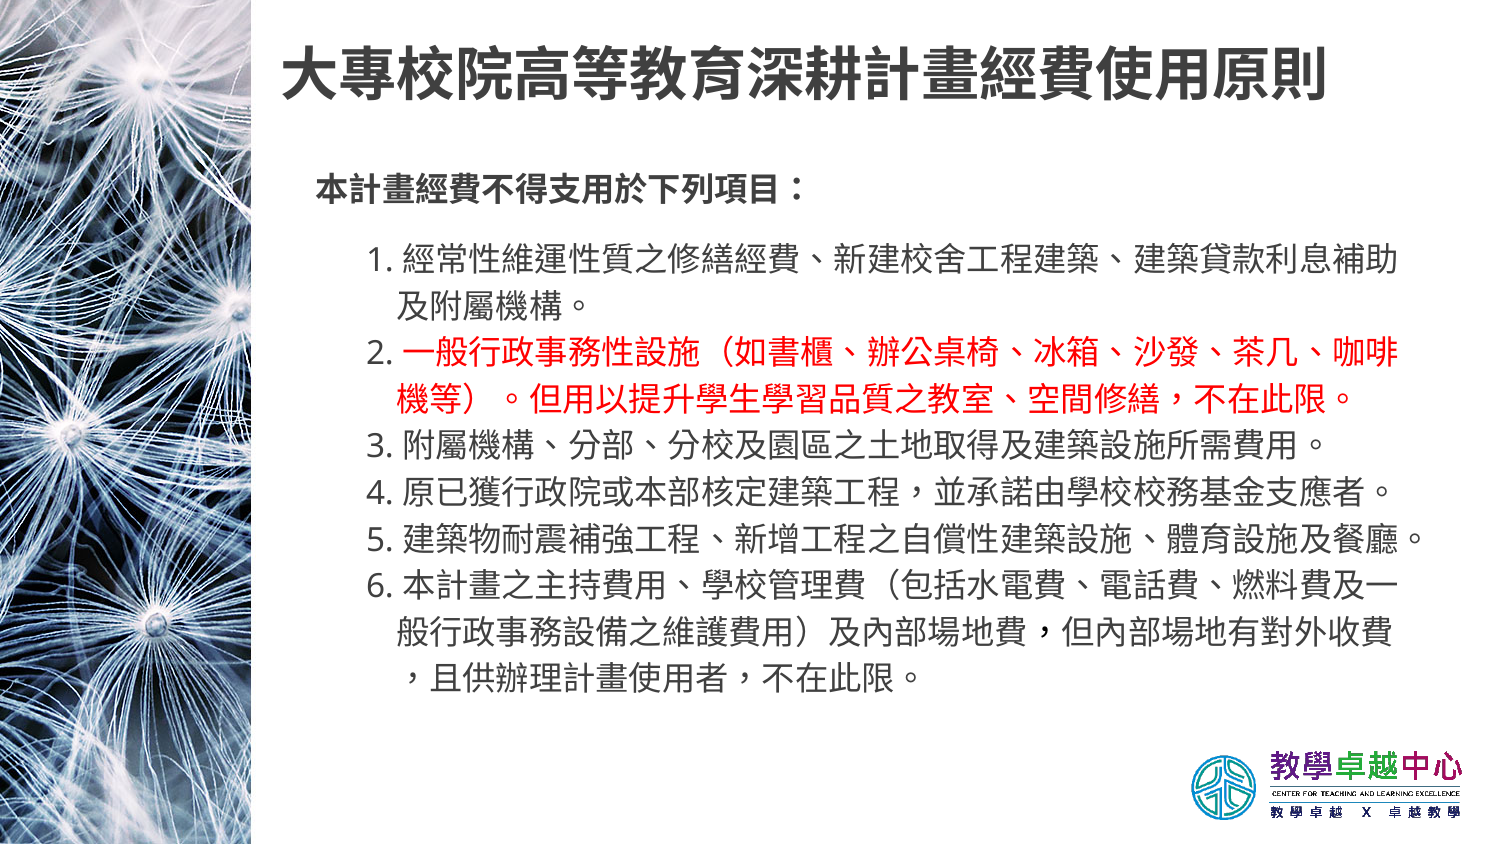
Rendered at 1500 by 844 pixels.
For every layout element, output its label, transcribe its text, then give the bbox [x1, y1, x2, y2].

list 本計畫經費不得支用於下列項目： [301, 150, 1436, 226]
title 大專校院高等教育深耕計畫經費使用原則 [265, 0, 1500, 146]
list 1.經常性維運性質之修繕經費、新建校舍工程建築、建築貸款利息補助 及附屬機構。 2.一般行政事務性設施（如書櫃、辦公桌椅、冰箱、沙發、茶几、咖啡 機等）。但用以提升學生學習品質之教室、空間修繕，不在此限。 3.附屬機構、分部、分校及園區之土地取得及建築設施所需費用。 4.原已獲行政院或本部核定建築工程，並承諾由學校校務基金支應者。 5.建築物耐震補強工程、新增工程之自償性建築設施、體育設施及餐廳。 6.本計畫之主持費用、學校管理費（包括水電費、電話費、燃料費及一 般行政事務設備之維護費用）及內部場地費，但內部場地有對外收費 ，且供辦理計畫使用者，不在此限。 [301, 230, 1436, 751]
picture [0, 0, 1500, 844]
